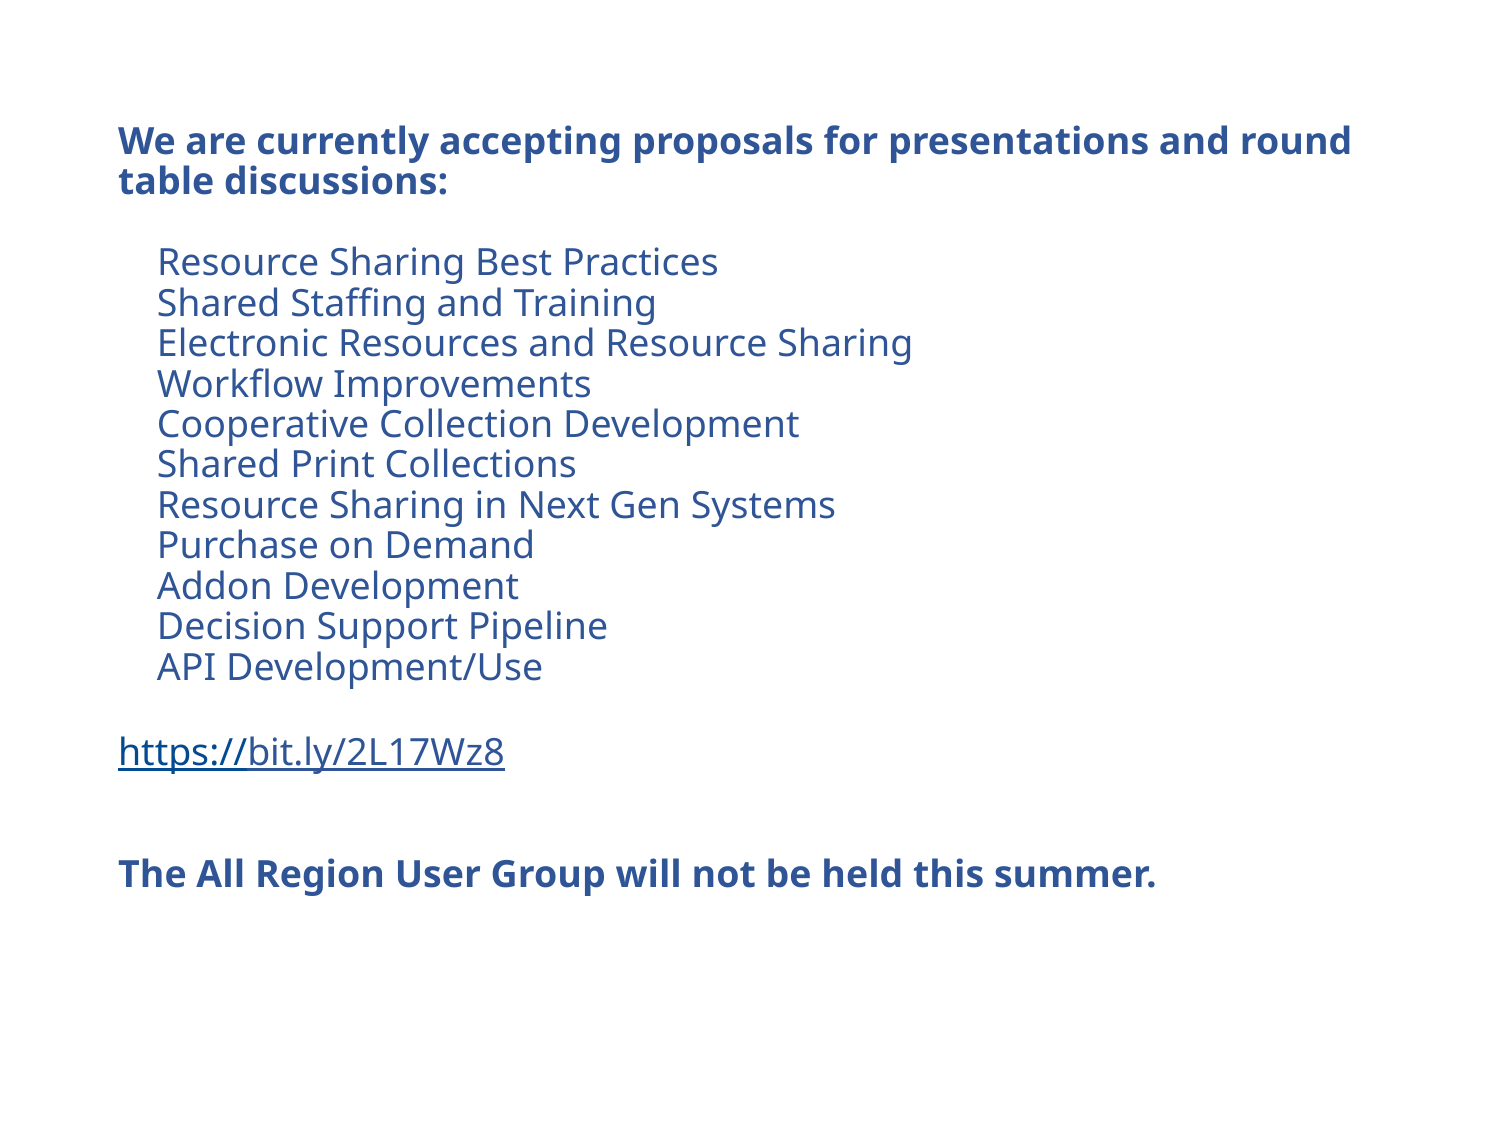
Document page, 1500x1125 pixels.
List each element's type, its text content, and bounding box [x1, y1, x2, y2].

title We are currently accepting proposals for presentations and round table discussions: Resource Sharing Best Practices Shared Staffing and Training Electronic Resources and Resource Sharing Workflow Improvements Cooperative Collection Development Shared Print Collections Resource Sharing in Next Gen Systems Purchase on Demand Addon Development Decision Support Pipeline API Development/Use https://bit.ly/2L17Wz8 The All Region User Group will not be held this summer. [103, 62, 1397, 1075]
